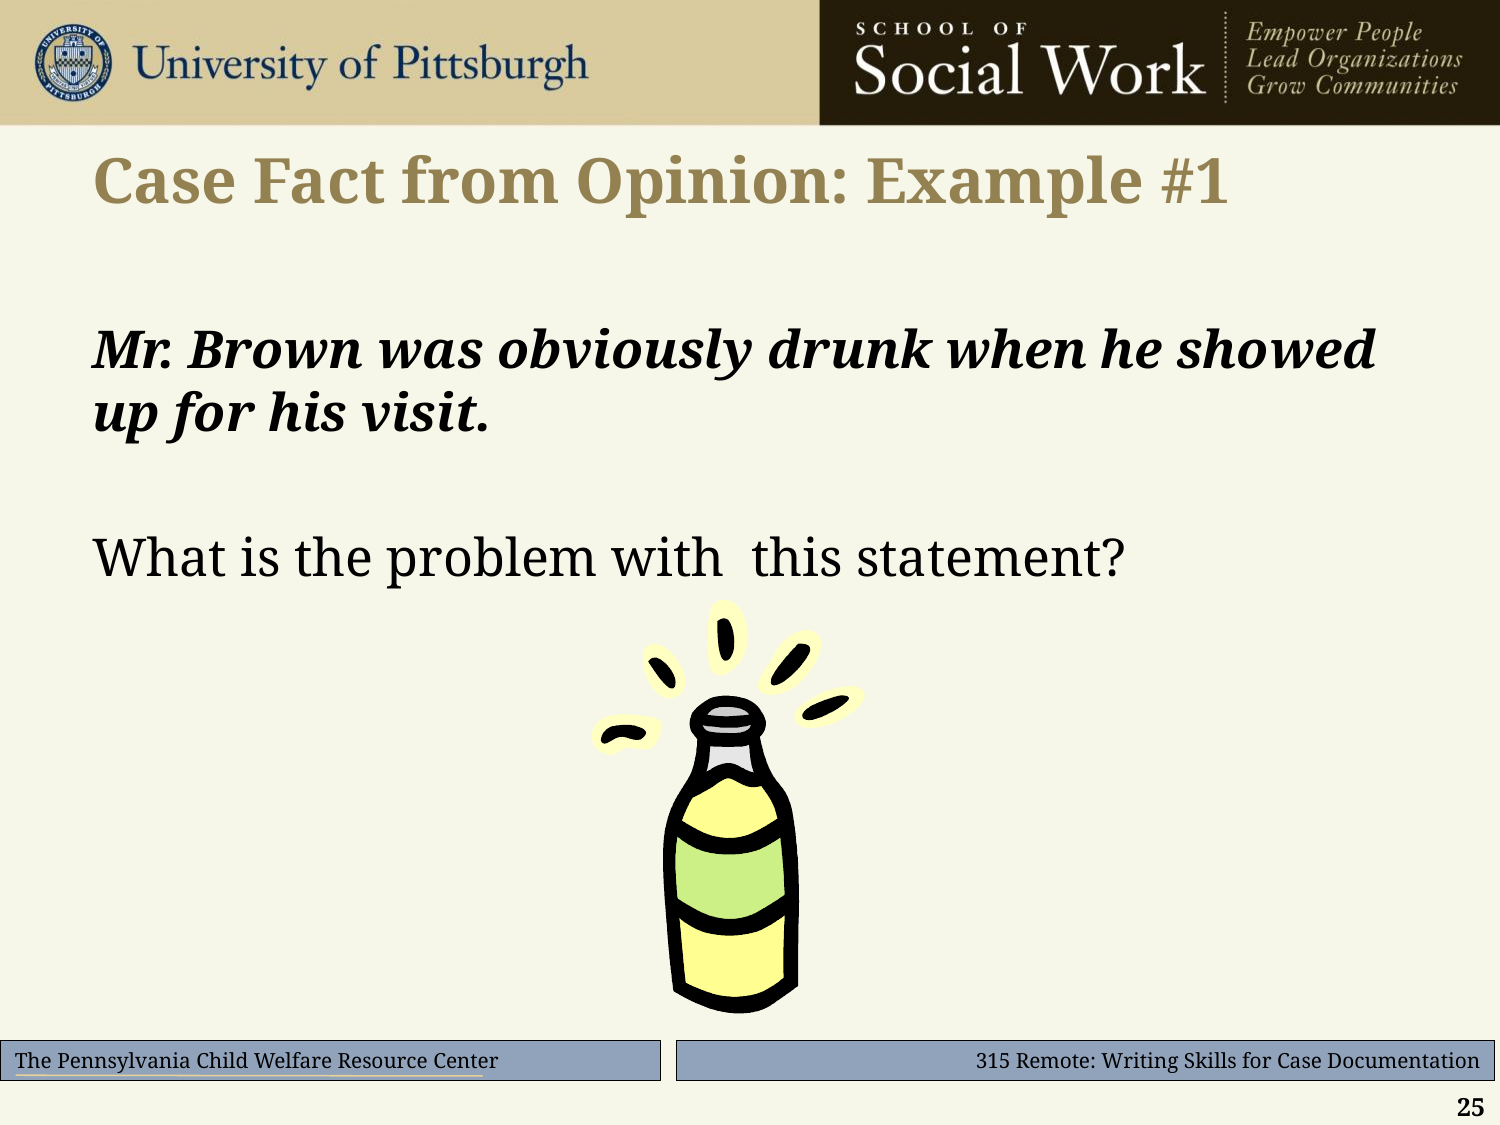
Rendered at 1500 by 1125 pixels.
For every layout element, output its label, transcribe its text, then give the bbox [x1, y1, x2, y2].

slide_number 25 [1332, 1083, 1500, 1123]
picture [0, 0, 1500, 1125]
title Case Fact from Opinion: Example #1 [77, 130, 1428, 228]
list Mr. Brown was obviously drunk when he showed up for his visit. What is the problem with this statement? [77, 236, 1431, 934]
